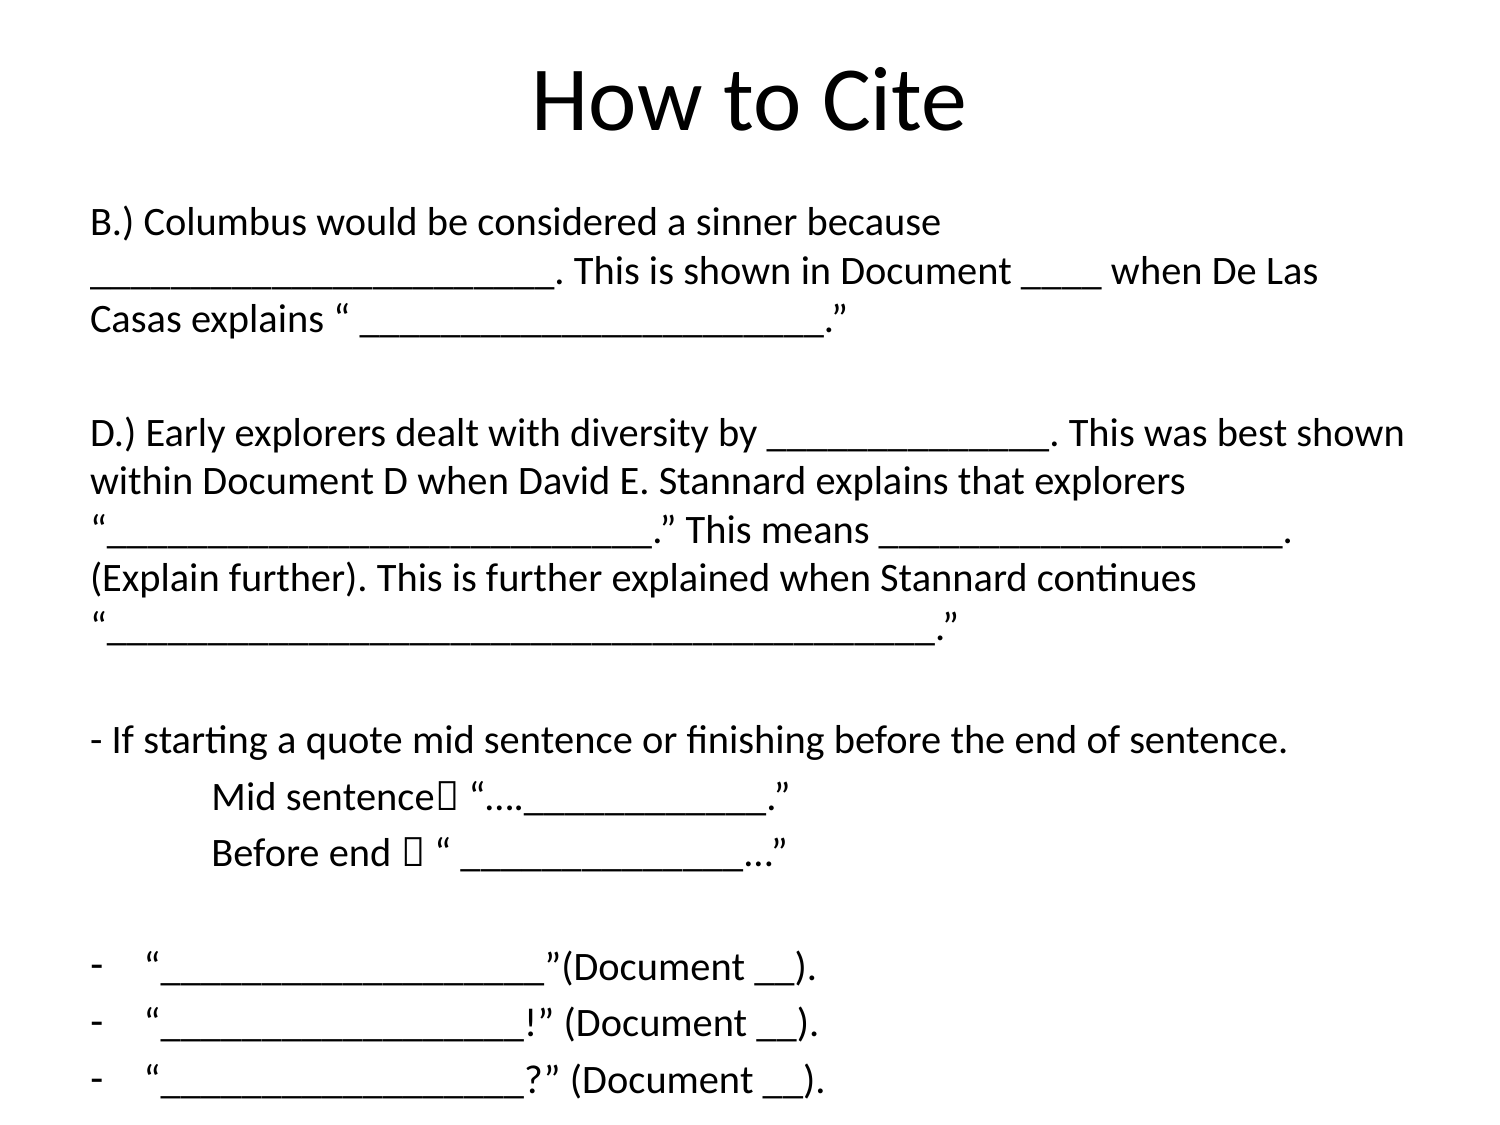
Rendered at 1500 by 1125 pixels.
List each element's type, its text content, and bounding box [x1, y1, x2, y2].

title How to Cite [75, 24, 1425, 163]
list B.) Columbus would be considered a sinner because _______________________. This is shown in Document ____ when De Las Casas explains “ _______________________.” D.) Early explorers dealt with diversity by ______________. This was best shown within Document D when David E. Stannard explains that explorers “___________________________.” This means ____________________. (Explain further). This is further explained when Stannard continues “_________________________________________.” - If starting a quote mid sentence or finishing before the end of sentence. Mid sentence “….____________.” Before end  “ ______________...” “___________________”(Document __). “__________________!” (Document __). “__________________?” (Document __). [75, 187, 1425, 1113]
